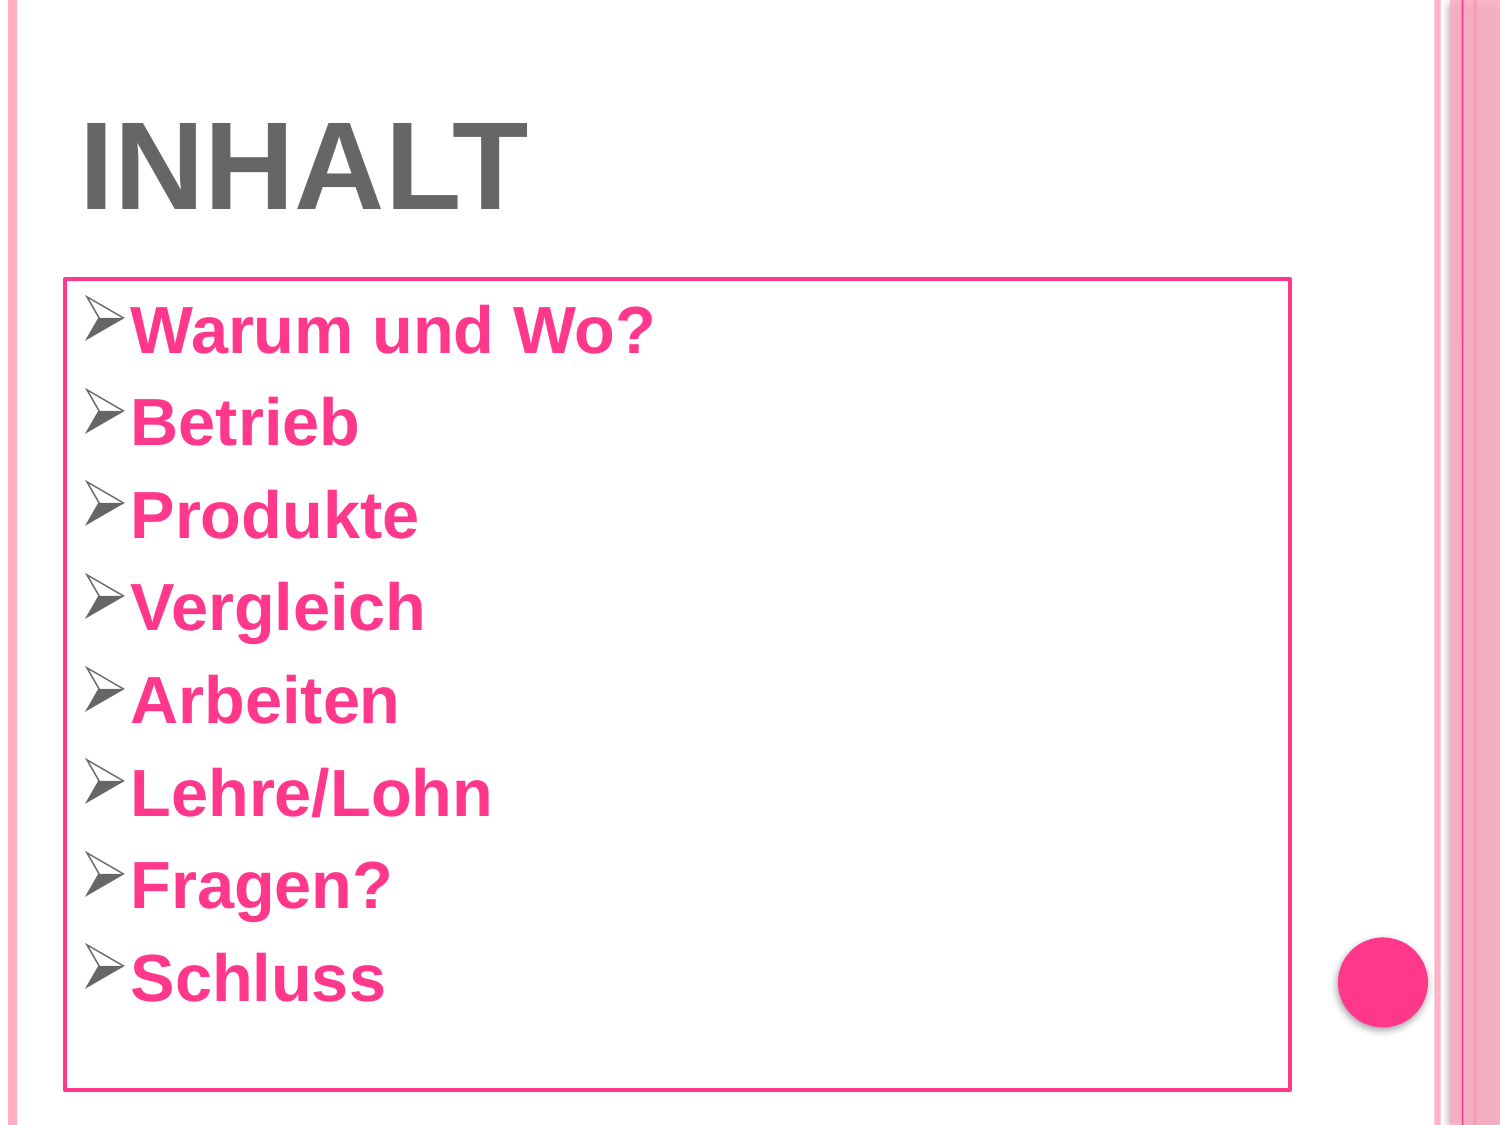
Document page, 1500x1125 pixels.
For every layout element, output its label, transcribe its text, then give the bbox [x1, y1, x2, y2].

title INHALT [64, 54, 1290, 243]
list Warum und Wo? Betrieb Produkte Vergleich Arbeiten Lehre/Lohn Fragen? Schluss [63, 277, 1292, 1092]
